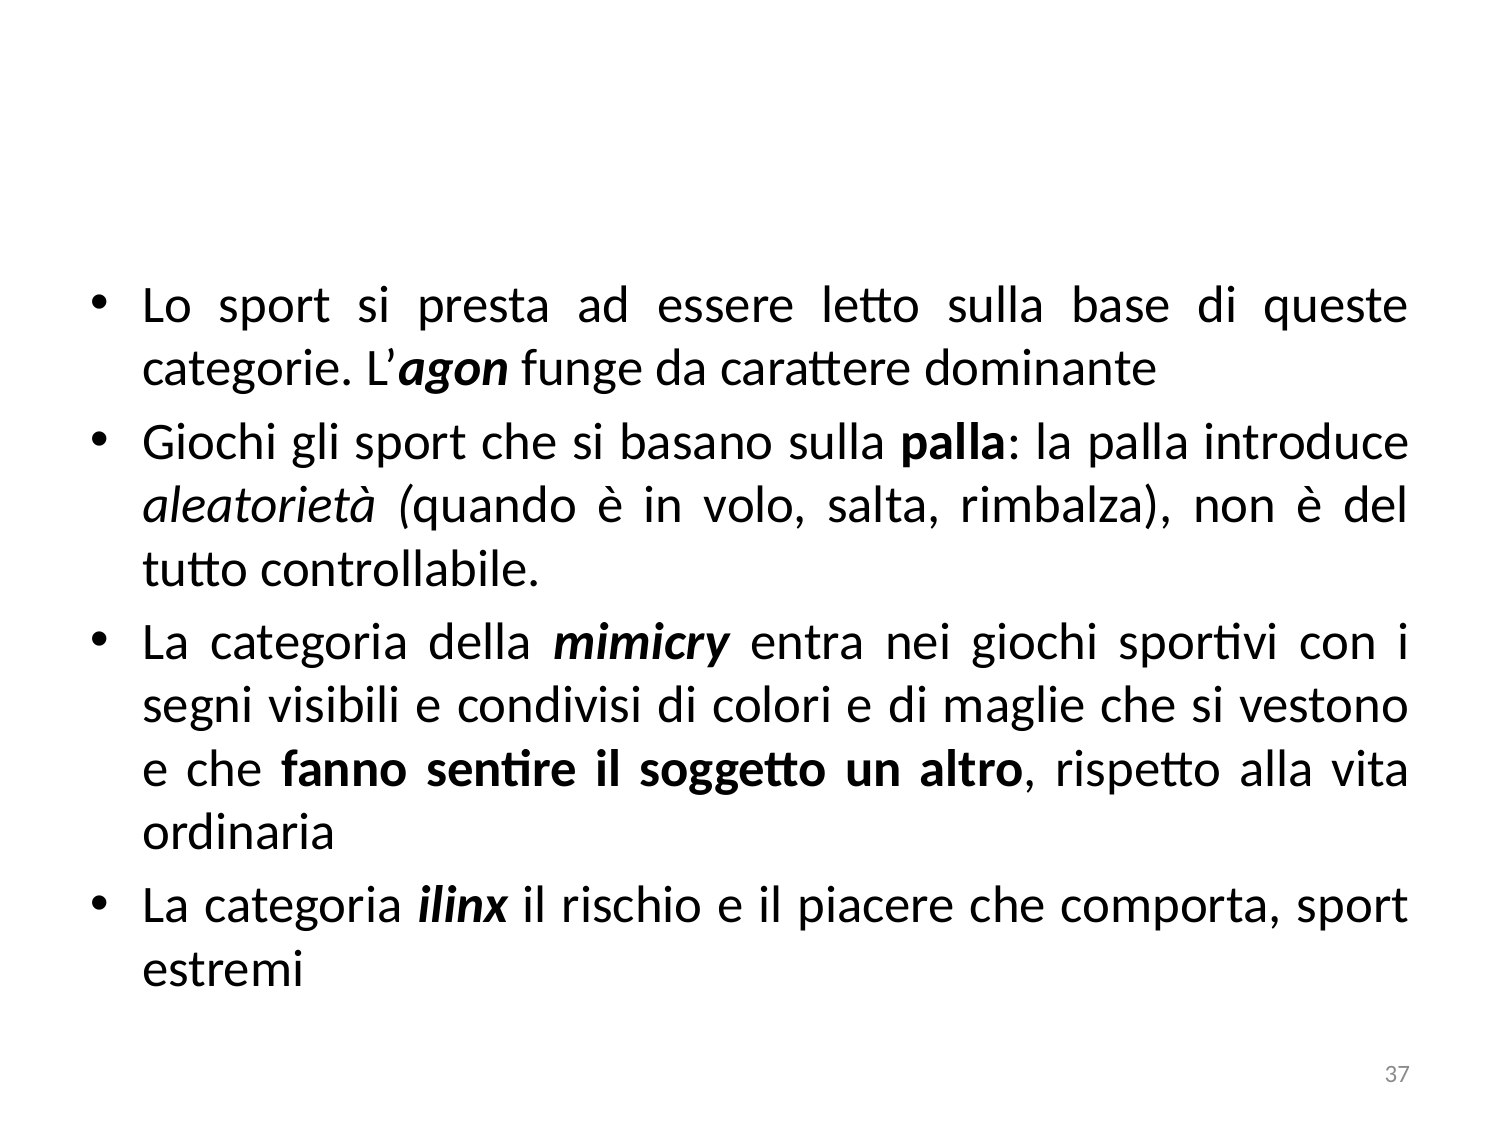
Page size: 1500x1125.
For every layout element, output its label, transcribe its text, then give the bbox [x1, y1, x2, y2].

list Lo sport si presta ad essere letto sulla base di queste categorie. L’agon funge da carattere dominante Giochi gli sport che si basano sulla palla: la palla introduce aleatorietà (quando è in volo, salta, rimbalza), non è del tutto controllabile. La categoria della mimicry entra nei giochi sportivi con i segni visibili e condivisi di colori e di maglie che si vestono e che fanno sentire il soggetto un altro, rispetto alla vita ordinaria La categoria ilinx il rischio e il piacere che comporta, sport estremi [75, 262, 1425, 1005]
slide_number 37 [1074, 1042, 1425, 1103]
